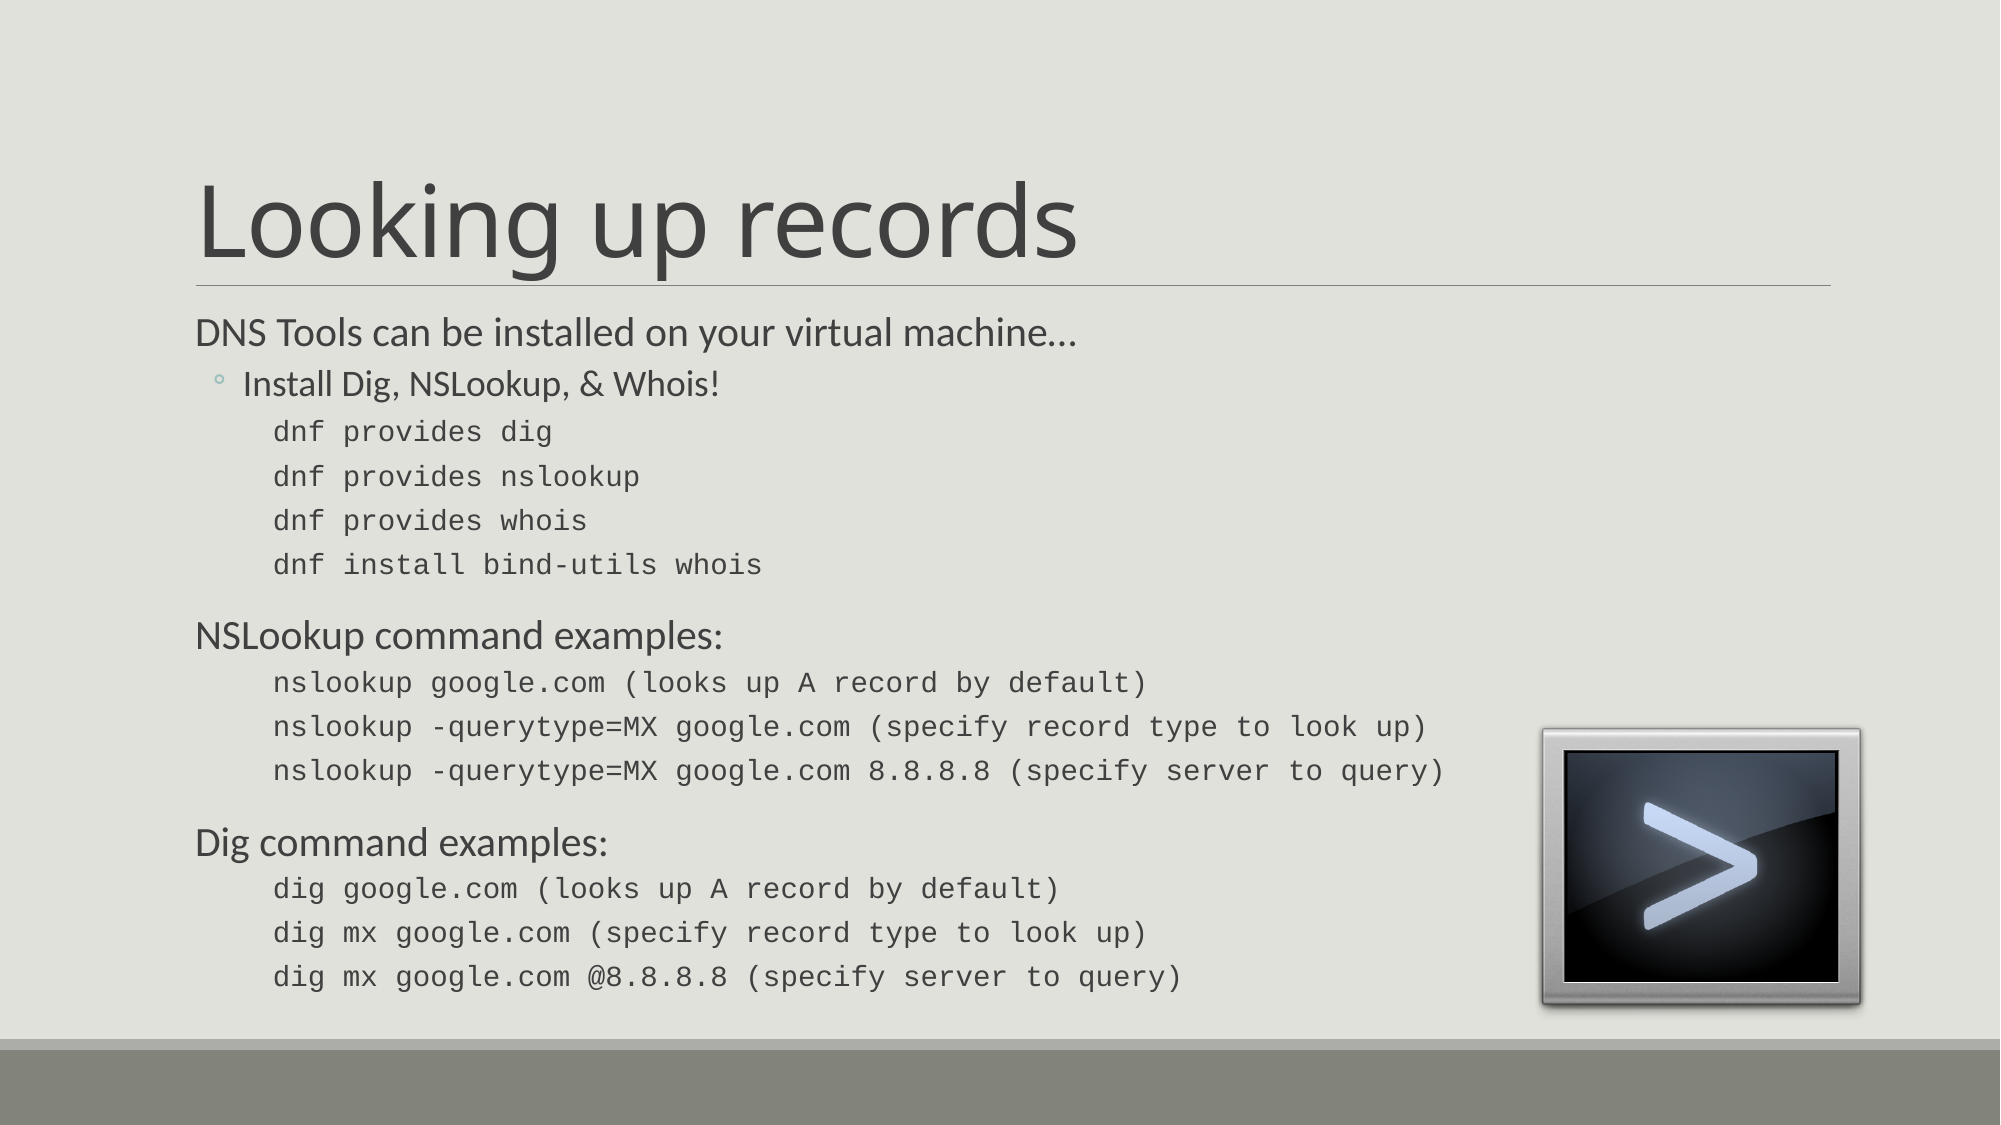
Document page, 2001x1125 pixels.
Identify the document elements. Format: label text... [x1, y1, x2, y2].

list DNS Tools can be installed on your virtual machine… Install Dig, NSLookup, & Whois! dnf provides dig dnf provides nslookup dnf provides whois dnf install bind-utils whois NSLookup command examples: nslookup google.com (looks up A record by default) nslookup -querytype=MX google.com (specify record type to look up) nslookup -querytype=MX google.com 8.8.8.8 (specify server to query) Dig command examples: dig google.com (looks up A record by default) dig mx google.com (specify record type to look up) dig mx google.com @8.8.8.8 (specify server to query) [180, 302, 1975, 1033]
title Looking up records [180, 47, 1830, 285]
picture [1526, 690, 1877, 1041]
